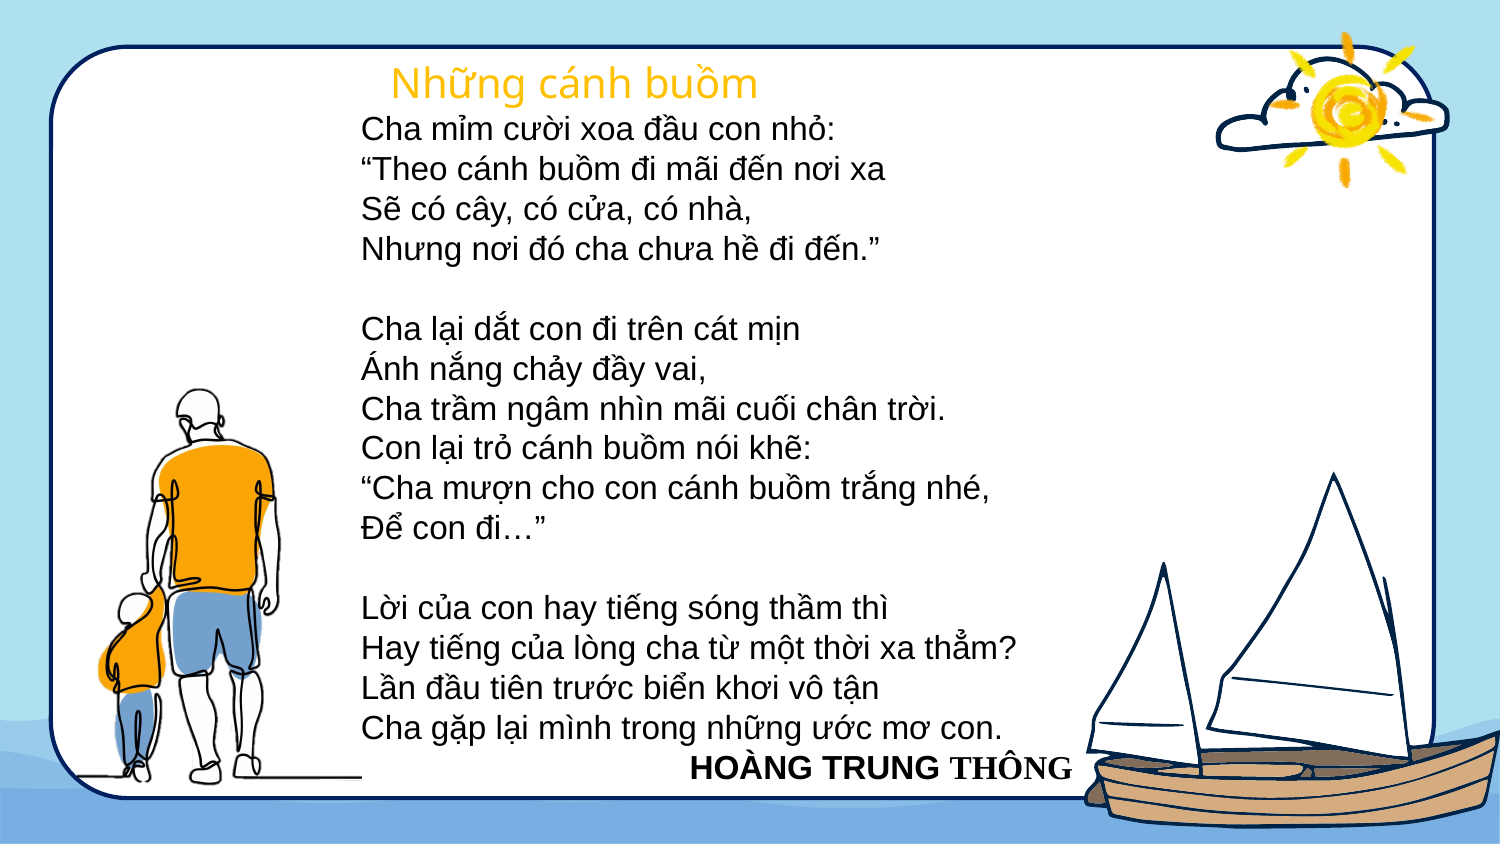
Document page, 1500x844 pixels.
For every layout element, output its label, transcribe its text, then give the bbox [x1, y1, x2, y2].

picture [1263, 23, 1438, 197]
text_box Những cánh buồm [313, 49, 837, 115]
text_box [48, 44, 1437, 777]
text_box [1441, 56, 1451, 153]
text_box [368, 794, 1078, 801]
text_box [1083, 471, 1500, 829]
picture [76, 318, 363, 805]
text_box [1214, 56, 1258, 153]
text_box Cha mỉm cười xoa đầu con nhỏ: “Theo cánh buồm đi mãi đến nơi xa Sẽ có cây, có cửa, có nhà, Nhưng nơi đó cha chưa hề đi đến.” Cha lại dắt con đi trên cát mịn Ánh nắng chảy đầy vai, Cha trầm ngâm nhìn mãi cuối chân trời. Con lại trỏ cánh buồm nói khẽ: “Cha mượn cho con cánh buồm trắng nhé, Để con đi…” Lời của con hay tiếng sóng thầm thì Hay tiếng của lòng cha từ một thời xa thẳm? Lần đầu tiên trước biển khơi vô tận Cha gặp lại mình trong những ước mơ con. HOÀNG TRUNG THÔNG [346, 99, 1097, 794]
